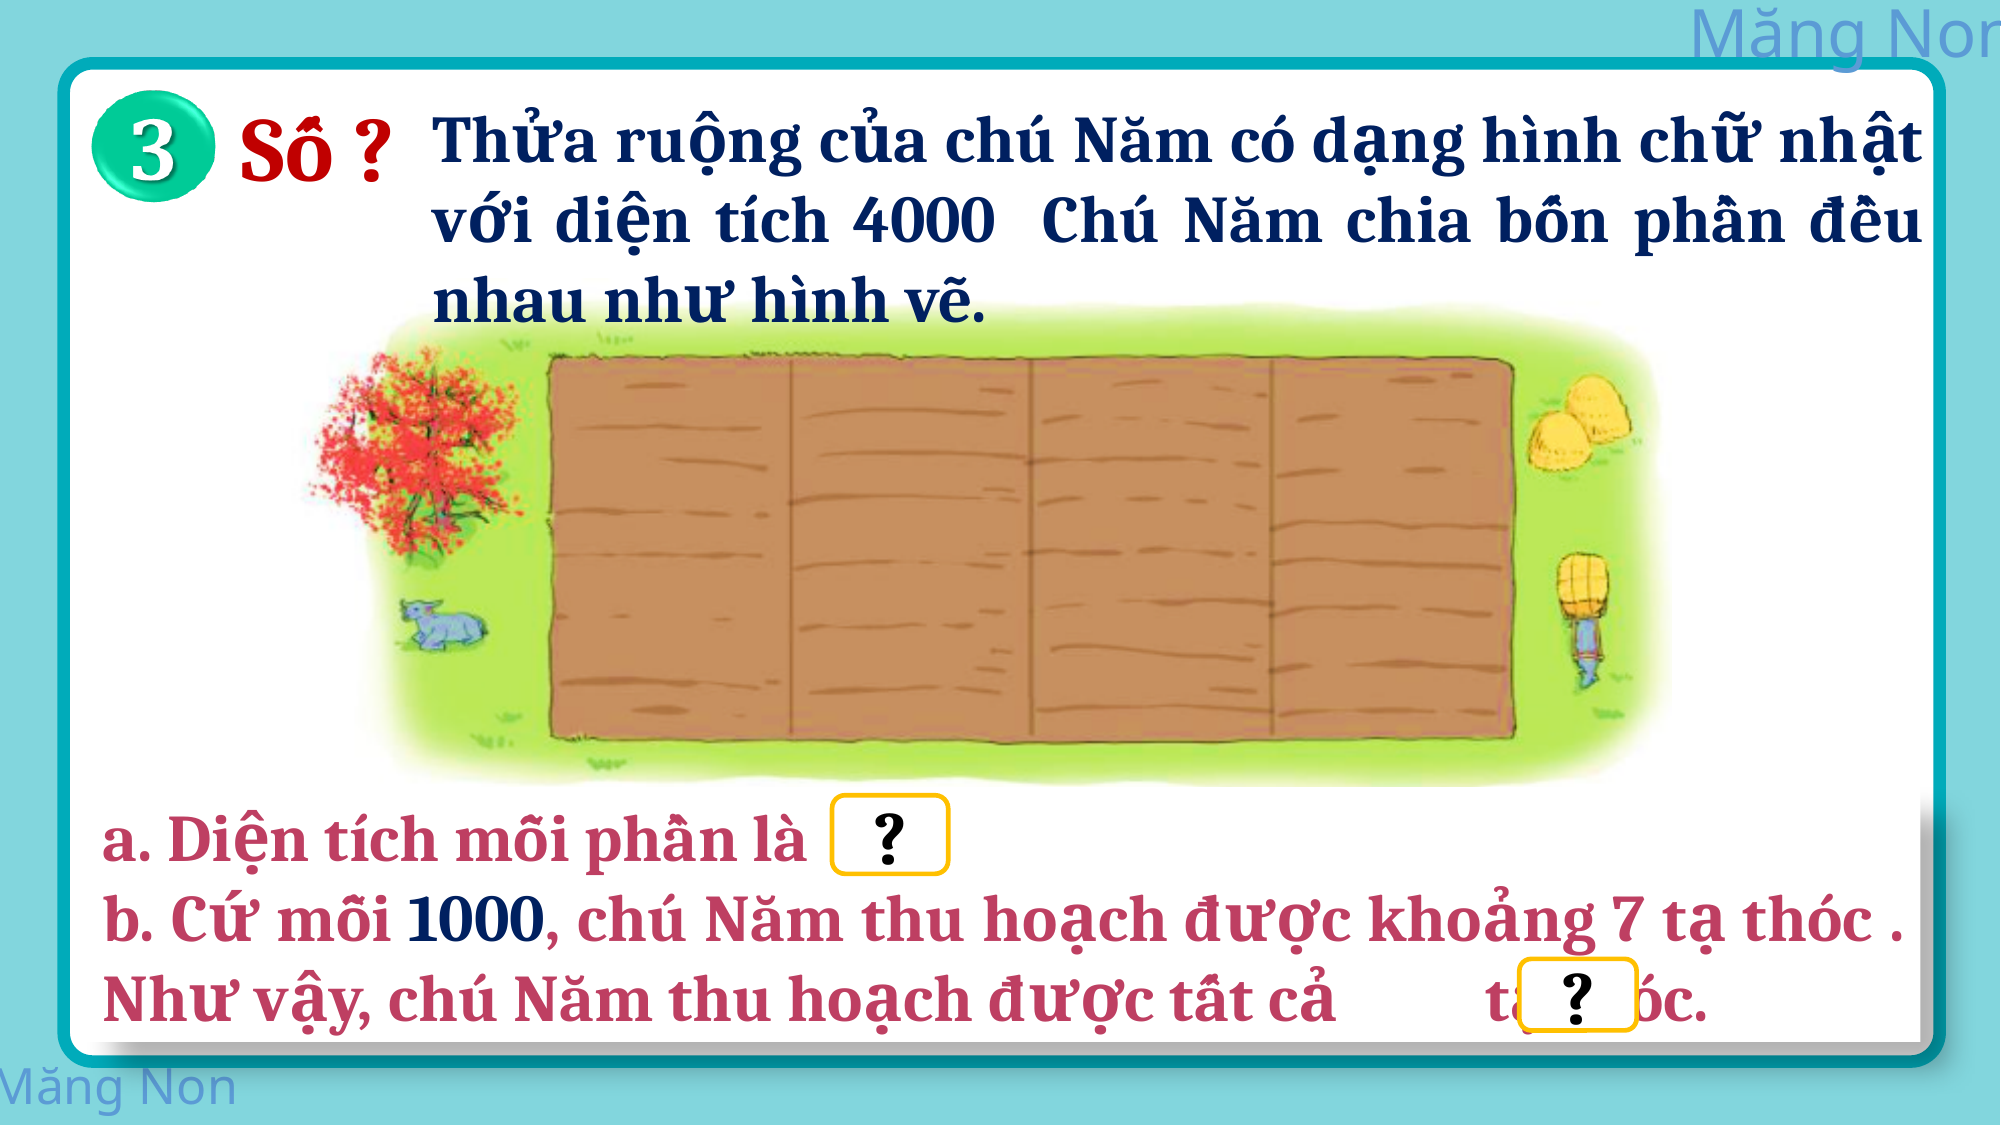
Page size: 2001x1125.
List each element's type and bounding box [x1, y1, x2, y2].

picture [0, 0, 2001, 1125]
text_box [71, 63, 544, 262]
text_box [87, 787, 1921, 1049]
